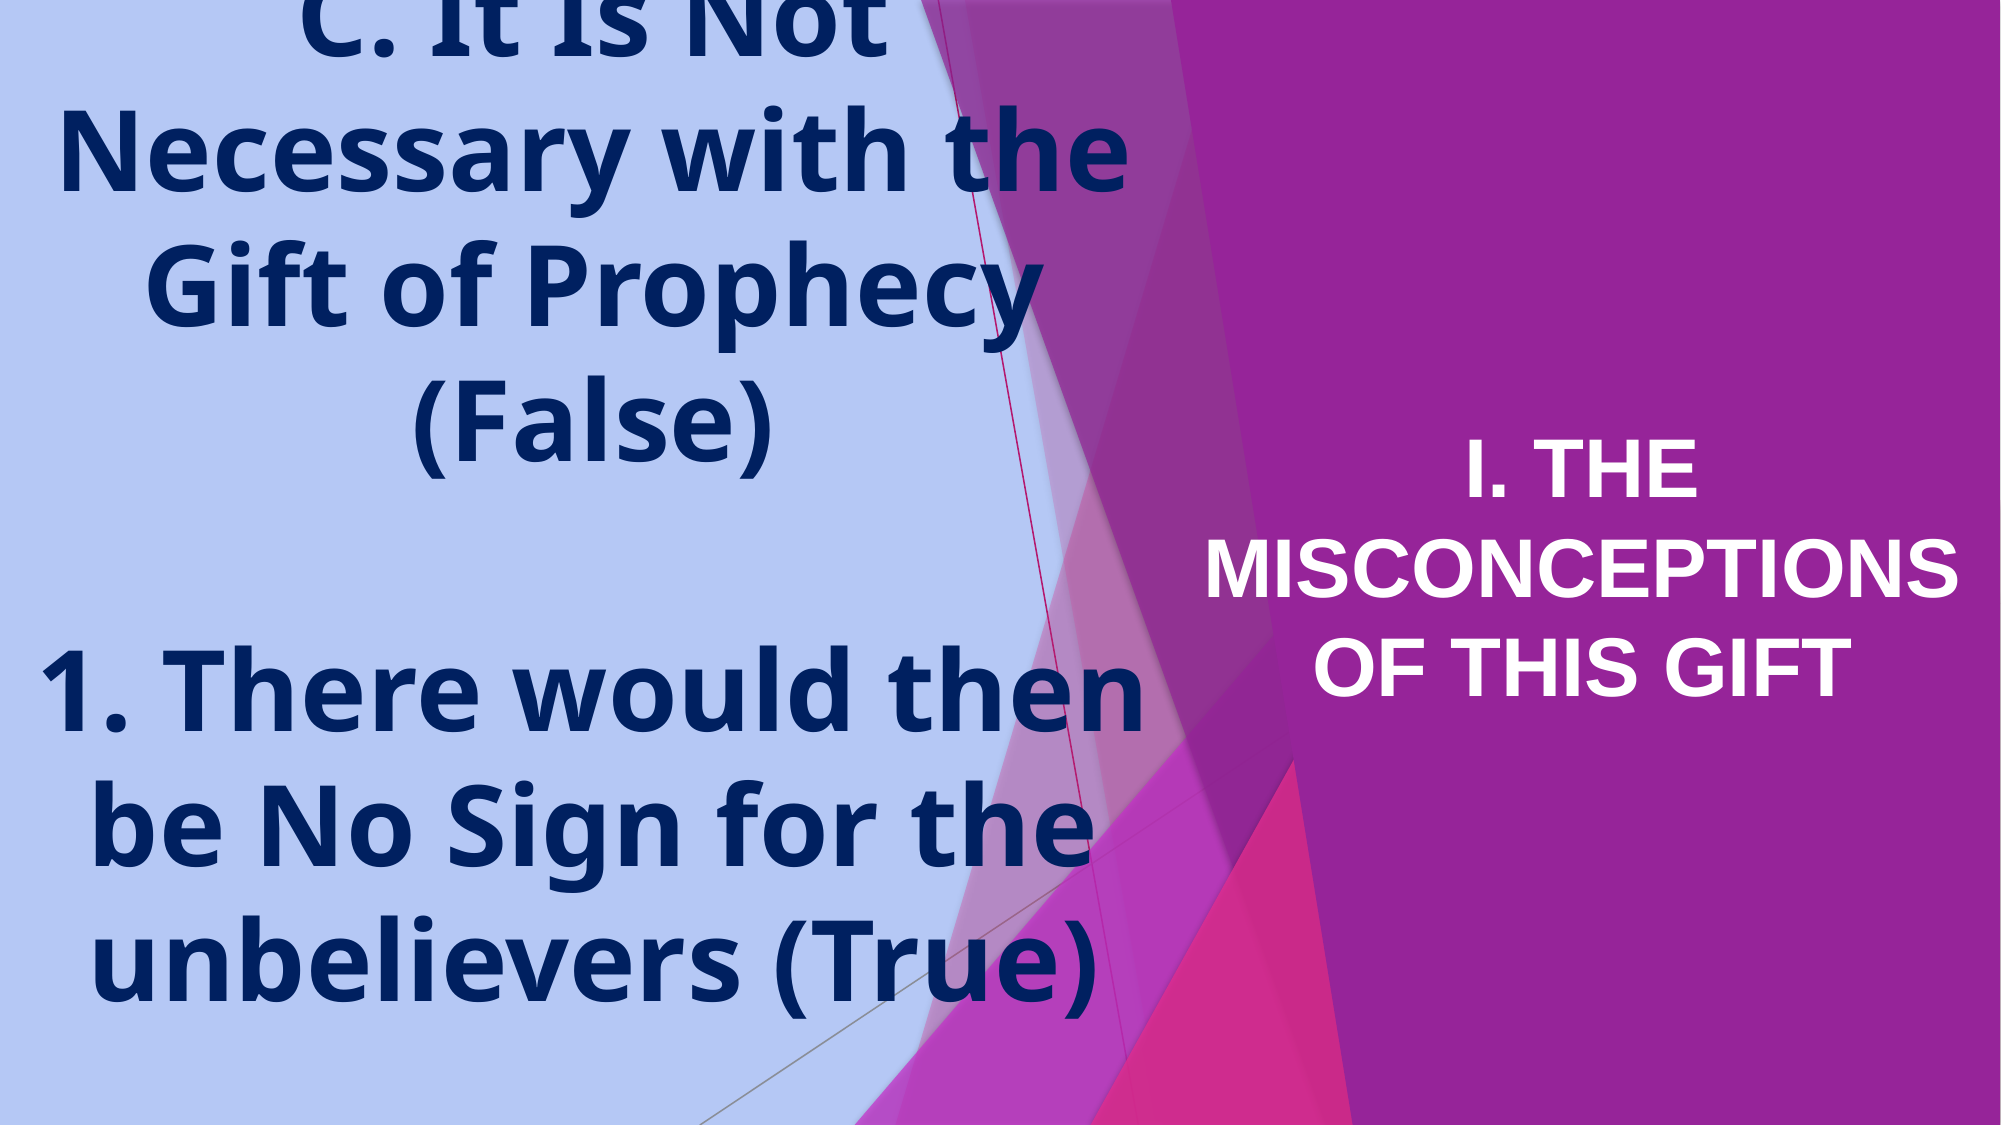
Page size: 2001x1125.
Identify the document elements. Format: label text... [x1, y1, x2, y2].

text_box [0, 0, 696, 1125]
subtitle I. THE MISCONCEPTIONS OF THIS GIFT [1486, 210, 1983, 917]
text_box [1483, 0, 2000, 1125]
title C. It Is Not Necessary with the Gift of Prophecy (False) 1. There would then be No Sign for the unbelievers (True) [16, 198, 694, 906]
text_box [699, 0, 1482, 1125]
